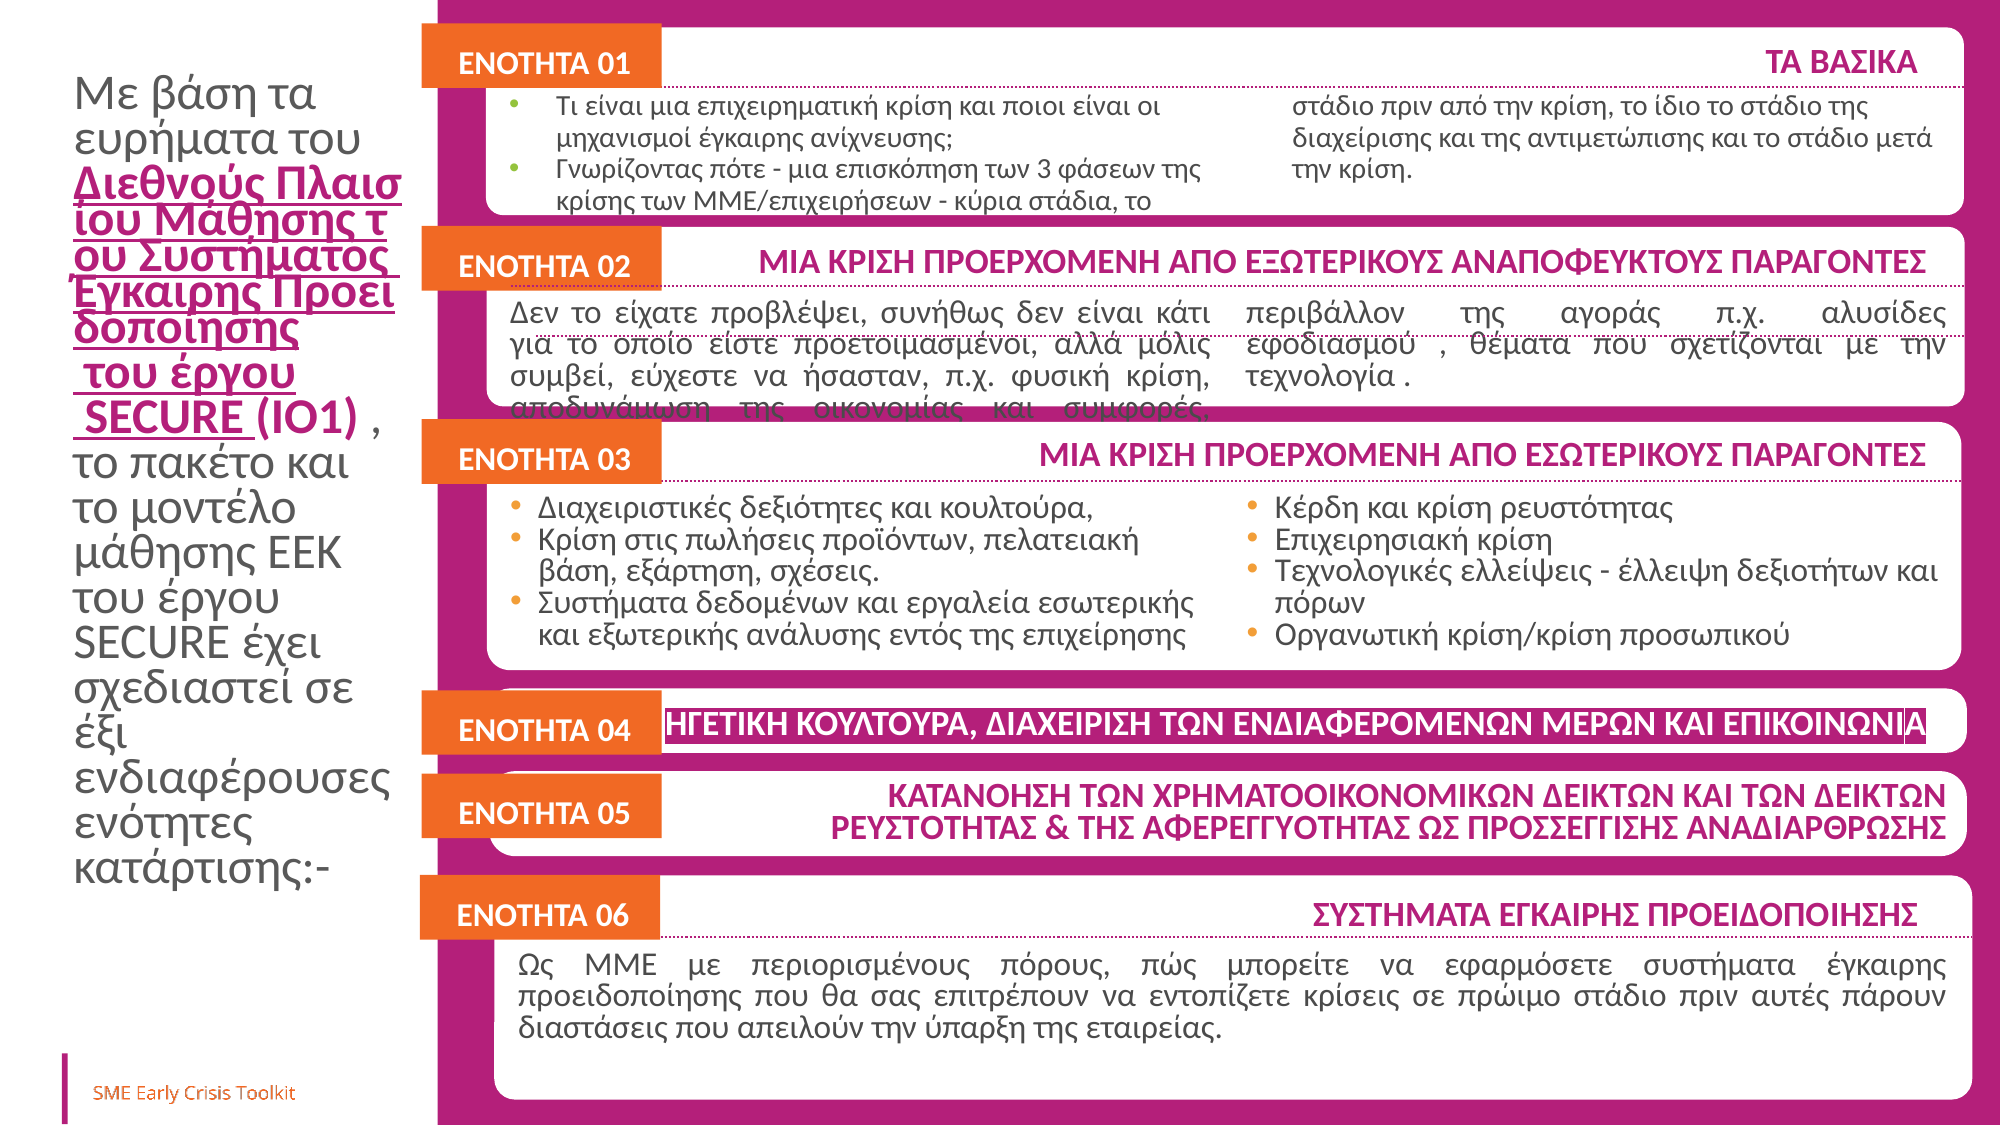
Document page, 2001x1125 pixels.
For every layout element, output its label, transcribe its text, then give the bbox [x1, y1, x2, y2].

text_box ΕΝΟΤΗΤΑ 06 [419, 874, 661, 940]
text_box [499, 687, 1968, 754]
text_box [437, 291, 2000, 1125]
text_box ΜΙΑ ΚΡΙΣΗ ΠΡΟΕΡΧΟΜΕΝΗ ΑΠΟ ΕΣΩΤΕΡΙΚΟΥΣ ΠΑΡΑΓΟΝΤΕΣ [764, 423, 1942, 481]
text_box [662, 225, 1966, 286]
text_box ΗΓΕΤΙΚΗ ΚΟΥΛΤΟΥΡΑ, ΔΙΑΧΕΙΡΙΣΗ ΤΩΝ ΕΝΔΙΑΦΕΡΟΜΕΝΩΝ ΜΕΡΩΝ ΚΑΙ ΕΠΙΚΟΙΝΩΝΙΑ [662, 692, 1941, 750]
text_box ΕΝΟΤΗΤΑ 05 [421, 773, 662, 839]
text_box [489, 770, 1955, 858]
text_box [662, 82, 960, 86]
text_box [1962, 780, 1968, 847]
text_box [493, 874, 1974, 1101]
text_box ΣΥΣΤΗΜΑΤΑ ΕΓΚΑΙΡΗΣ ΠΡΟΕΙΔΟΠΟΙΗΣΗΣ [661, 883, 1941, 936]
text_box ΣΥΣΤΗΜΑΤΑ ΕΓΚΑΙΡΗΣ ΠΡΟΕΙΔΟΠΟΙΗΣΗΣ [578, 937, 1941, 941]
list Με βάση τα ευρήματα του Διεθνούς Πλαισίου Μάθησης του Συστήματος Έγκαιρης Προειδοποίησης του έργου SECURE (IO1) , το πακέτο και το μοντέλο μάθησης ΕΕΚ του έργου SECURE έχει σχεδιαστεί σε έξι ενδιαφέρουσες ενότητες κατάρτισης:- [58, 65, 421, 962]
text_box ΕΝΟΤΗΤΑ 04 [421, 690, 662, 755]
text_box Δεν το είχατε προβλέψει, συνήθως δεν είναι κάτι για το οποίο είστε προετοιμασμένοι, αλλά μόλις συμβεί, εύχεστε να ήσασταν, π.χ. φυσική κρίση, αποδυνάμωση της οικονομίας και συμφορές, περιβάλλον της αγοράς π.χ. αλυσίδες εφοδιασμού , θέματα που σχετίζονται με την τεχνολογία . [495, 290, 1962, 378]
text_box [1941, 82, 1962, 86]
text_box Τι είναι μια επιχειρηματική κρίση και ποιοι είναι οι μηχανισμοί έγκαιρης ανίχνευσης; Γνωρίζοντας πότε - μια επισκόπηση των 3 φάσεων της κρίσης των ΜΜΕ/επιχειρήσεων - κύρια στάδια, το στάδιο πριν από την κρίση, το ίδιο το στάδιο της διαχείρισης και της αντιμετώπισης και το στάδιο μετά την κρίση. [494, 87, 1962, 169]
text_box ΜΙΑ ΚΡΙΣΗ ΠΡΟΕΡΧΟΜΕΝΗ ΑΠΌ ΕΞΩΤΕΡΙΚΟΥΣ ΑΝΑΠΟΦΕΥΚΤΟΥΣ ΠΑΡΑΓΟΝΤΕΣ [662, 230, 1942, 286]
text_box ΤΑ ΒΑΣΙΚΑ [960, 31, 1941, 86]
picture [83, 1080, 295, 1104]
text_box ΚΑΤΑΝΟΗΣΗ ΤΩΝ ΧΡΗΜΑΤΟΟΙΚΟΝΟΜΙΚΩΝ ΔΕΙΚΤΩΝ ΚΑΙ ΤΩΝ ΔΕΙΚΤΩΝ ΡΕΥΣΤΟΤΗΤΑΣ & ΤΗΣ ΑΦΕΡΕΓΓΥΟΤΗΤΑΣ ΩΣ ΠΡΟΣΣΕΓΓΙΣΗΣ ΑΝΑΔΙΑΡΘΡΩΣΗΣ [812, 774, 1962, 854]
text_box [484, 26, 1965, 217]
text_box Ως ΜΜΕ με περιορισμένους πόρους, πώς μπορείτε να εφαρμόσετε συστήματα έγκαιρης προειδοποίησης που θα σας επιτρέπουν να εντοπίζετε κρίσεις σε πρώιμο στάδιο πριν αυτές πάρουν διαστάσεις που απειλούν την ύπαρξη της εταιρείας. [503, 942, 1962, 1030]
text_box Διαχειριστικές δεξιότητες και κουλτούρα, Κρίση στις πωλήσεις προϊόντων, πελατειακή βάση, εξάρτηση, σχέσεις. Συστήματα δεδομένων και εργαλεία εσωτερικής και εξωτερικής ανάλυσης εντός της επιχείρησης Κέρδη και κρίση ρευστότητας Επιχειρησιακή κρίση Τεχνολογικές ελλείψεις - έλλειψη δεξιοτήτων και πόρων Οργανωτική κρίση/κρίση προσωπικού [495, 486, 1963, 573]
text_box ΕΝΟΤΗΤΑ 01 [421, 23, 662, 88]
text_box [662, 287, 1966, 336]
text_box [485, 420, 1963, 672]
text_box [485, 291, 1966, 408]
text_box ΕΝΟΤΗΤΑ 03 [421, 419, 662, 484]
text_box ΕΝΟΤΗΤΑ 02 [421, 225, 662, 291]
text_box [437, 0, 2000, 336]
